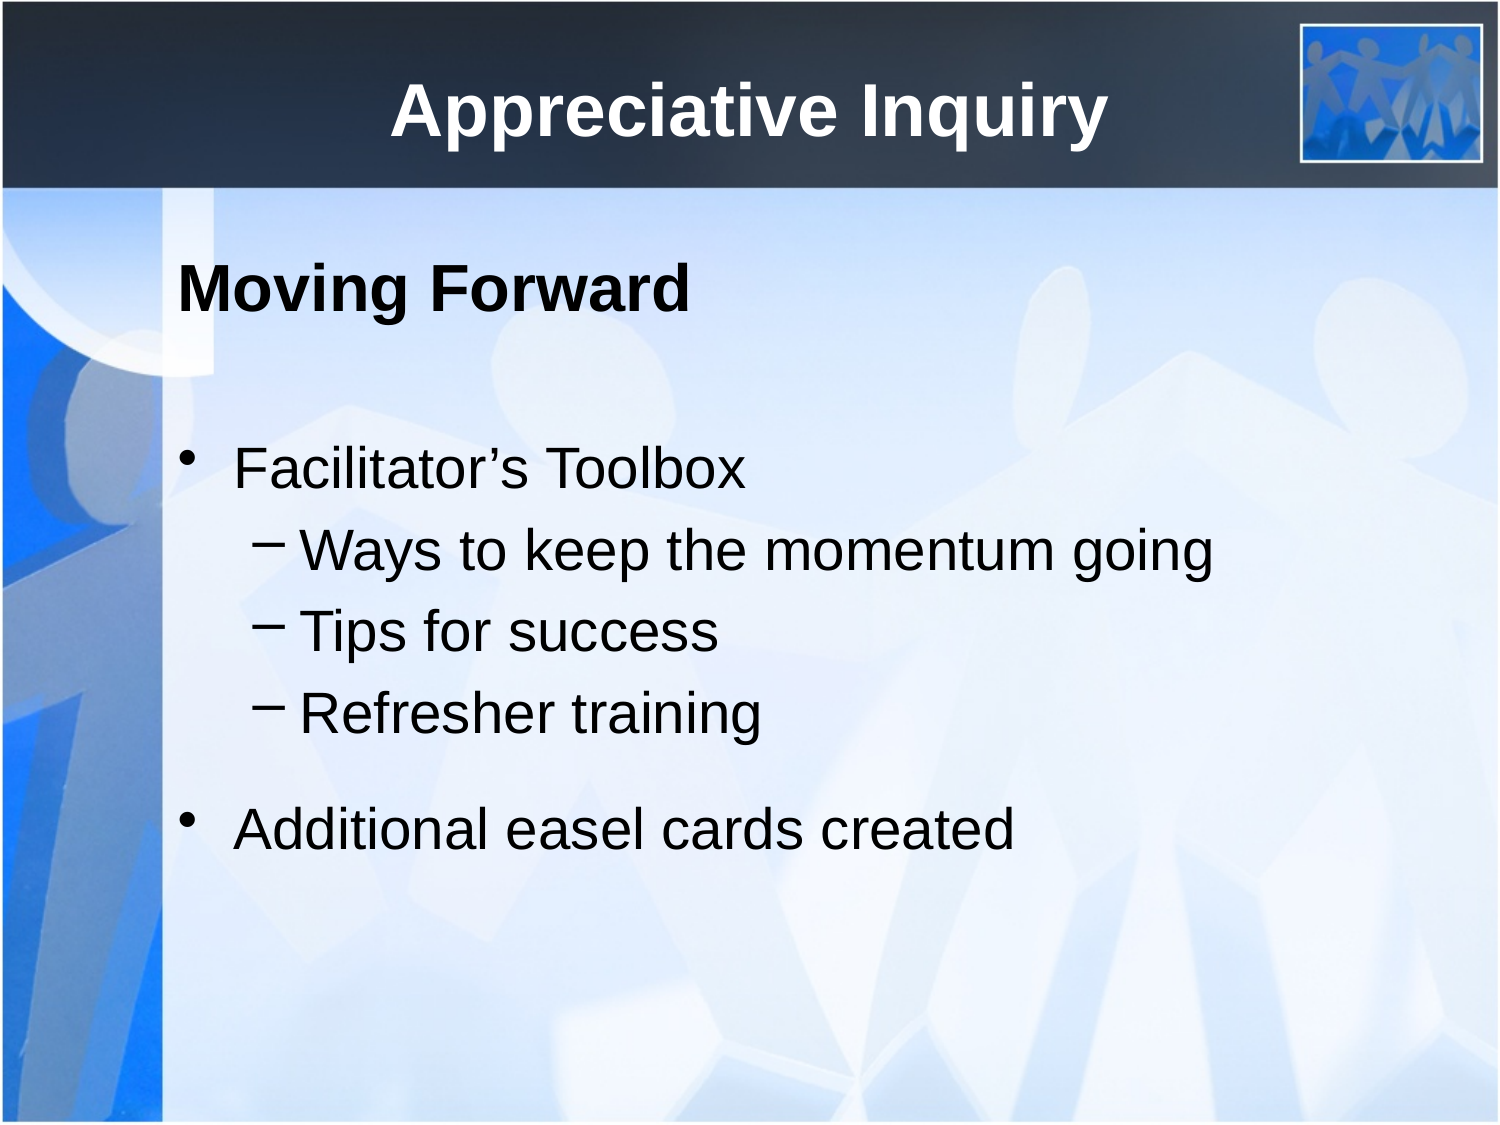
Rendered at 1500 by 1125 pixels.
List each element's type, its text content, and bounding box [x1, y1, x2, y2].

list Moving Forward Facilitator’s Toolbox Ways to keep the momentum going Tips for success Refresher training Additional easel cards created [162, 237, 1476, 1088]
picture [0, 0, 1500, 1125]
title Appreciative Inquiry [24, 37, 1476, 176]
